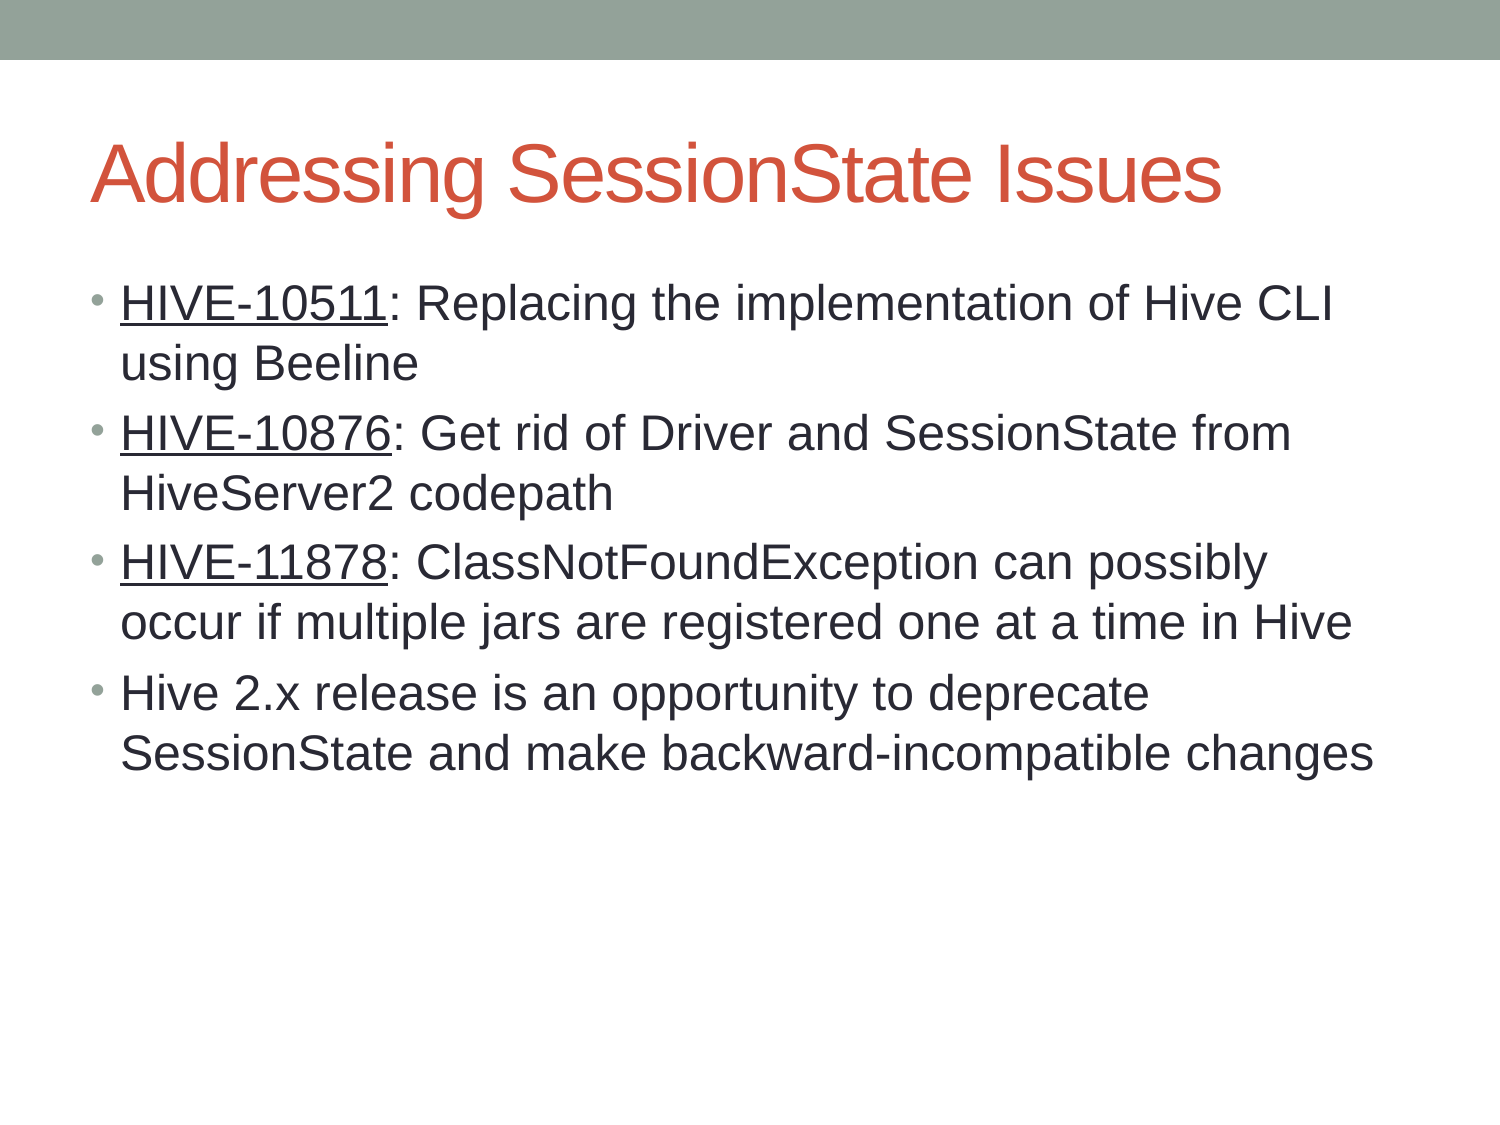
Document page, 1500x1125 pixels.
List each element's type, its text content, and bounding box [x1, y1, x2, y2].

title Addressing SessionState Issues [75, 87, 1425, 250]
list HIVE-10511: Replacing the implementation of Hive CLI using Beeline HIVE-10876: Get rid of Driver and SessionState from HiveServer2 codepath HIVE-11878: ClassNotFoundException can possibly occur if multiple jars are registered one at a time in Hive Hive 2.x release is an opportunity to deprecate SessionState and make backward-incompatible changes [75, 262, 1425, 1063]
